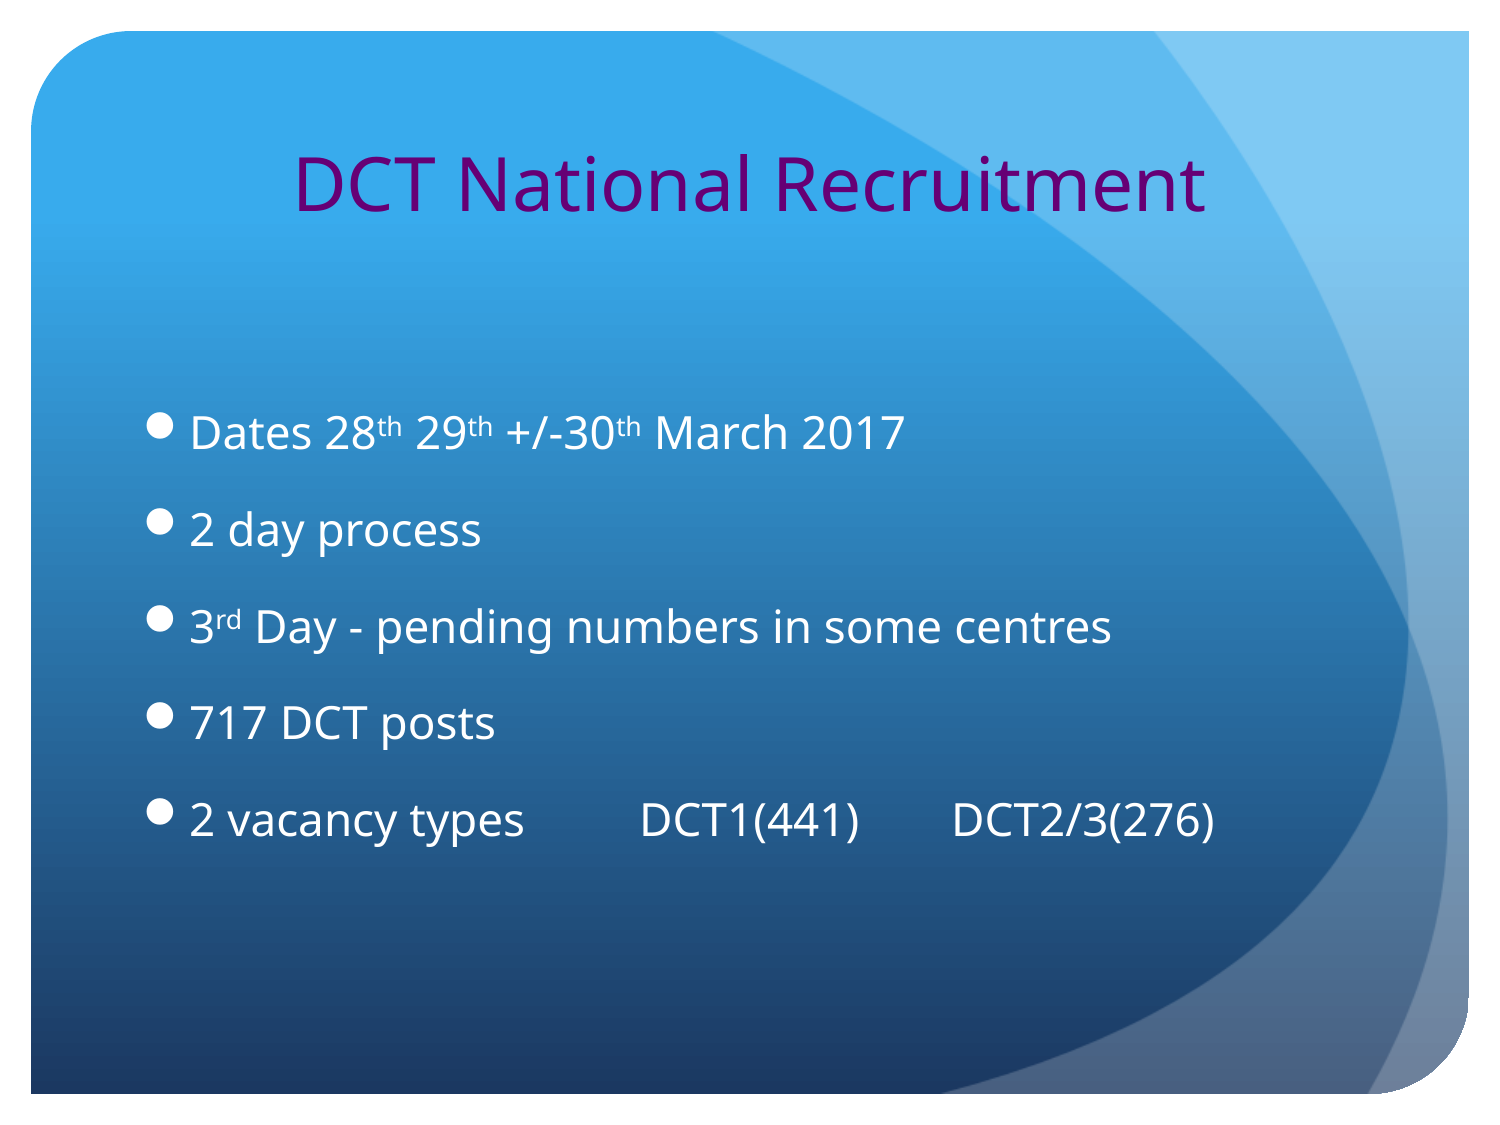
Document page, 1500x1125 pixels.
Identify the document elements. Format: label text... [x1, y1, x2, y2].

list Dates 28th 29th +/-30th March 2017 2 day process 3rd Day - pending numbers in some centres 717 DCT posts 2 vacancy types DCT1(441) DCT2/3(276) [127, 299, 1372, 991]
picture [24, 30, 1473, 1094]
title DCT National Recruitment [127, 62, 1372, 234]
